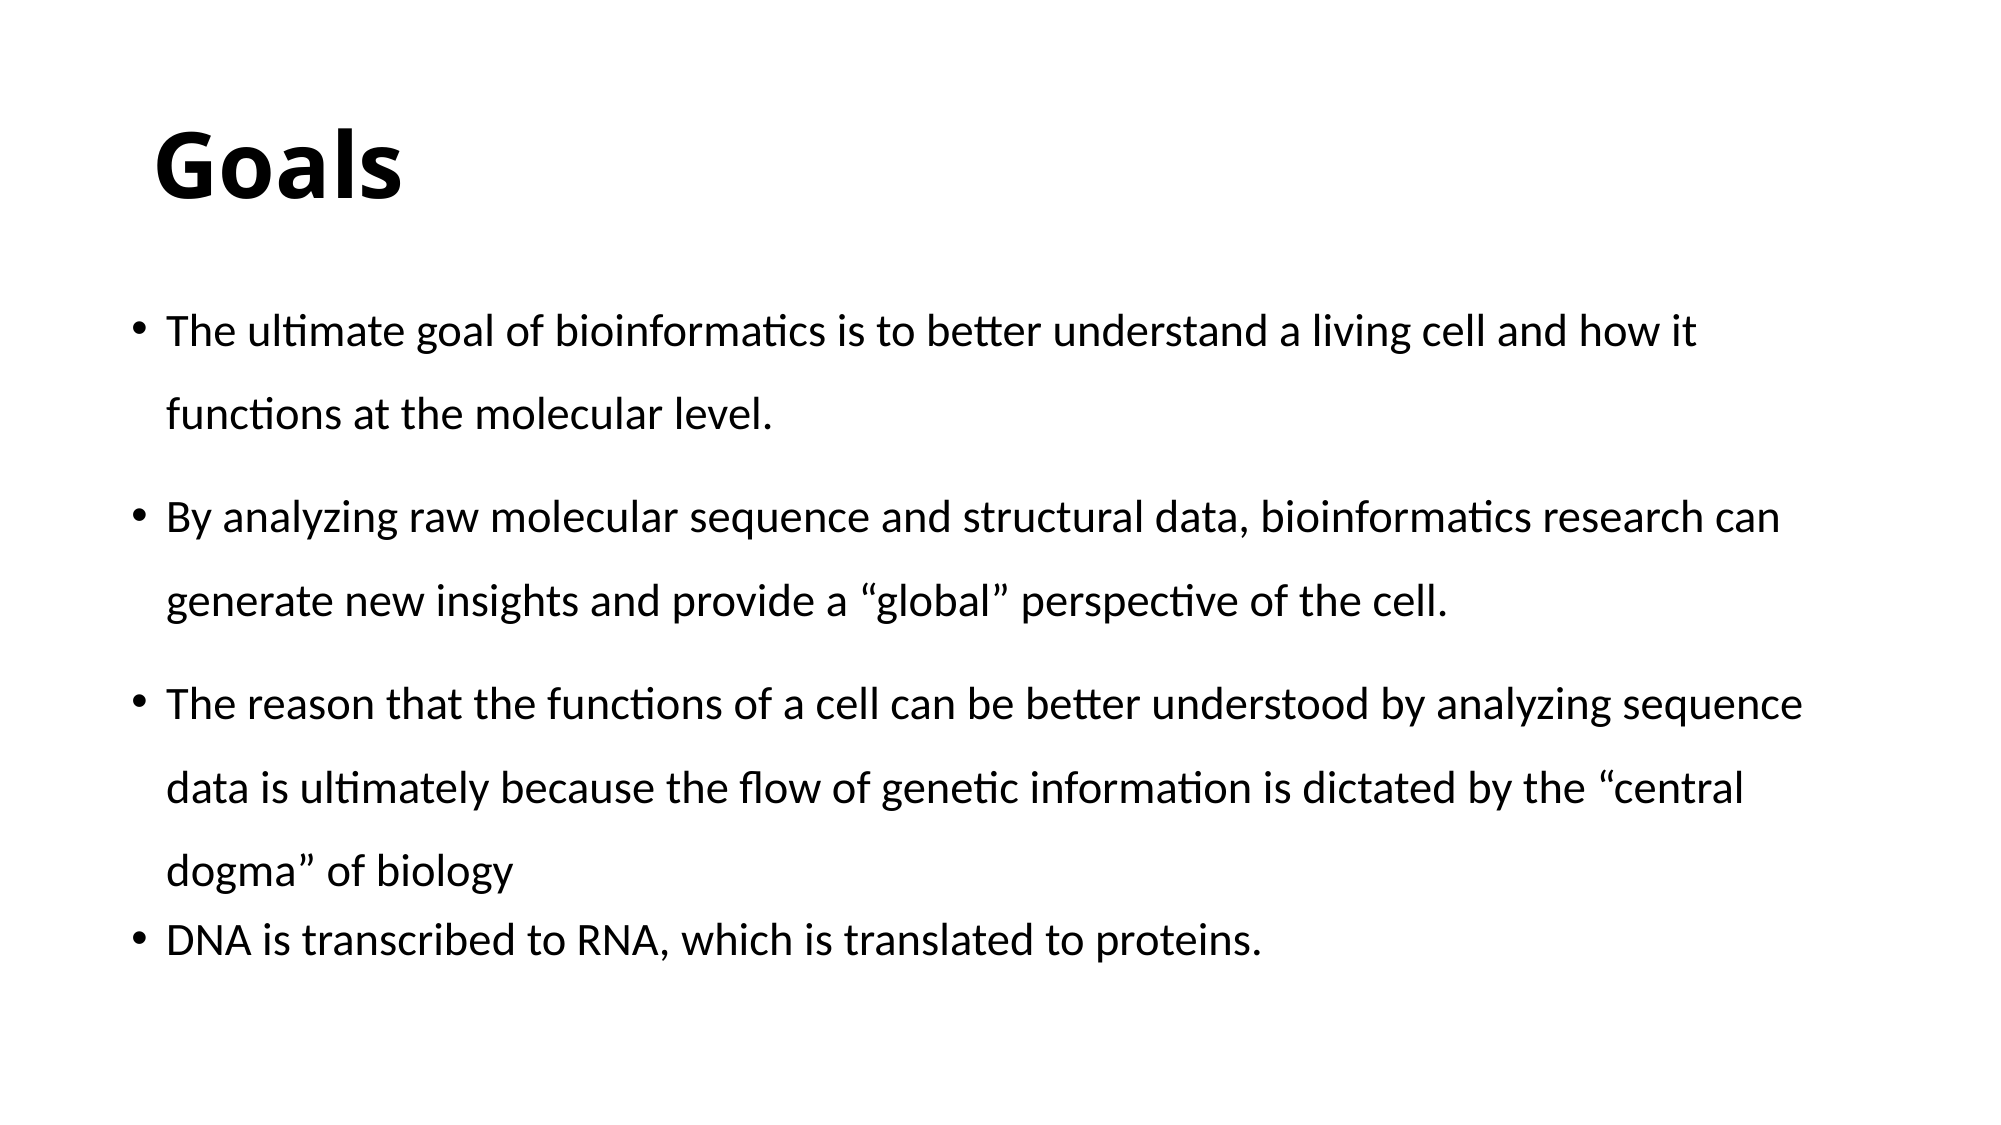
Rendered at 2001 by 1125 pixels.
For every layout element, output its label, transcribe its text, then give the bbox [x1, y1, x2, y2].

list The ultimate goal of bioinformatics is to better understand a living cell and how it functions at the molecular level. By analyzing raw molecular sequence and structural data, bioinformatics research can generate new insights and provide a “global” perspective of the cell. The reason that the functions of a cell can be better understood by analyzing sequence data is ultimately because the flow of genetic information is dictated by the “central dogma” of biology DNA is transcribed to RNA, which is translated to proteins. [116, 264, 1842, 979]
title Goals [137, 59, 1863, 278]
